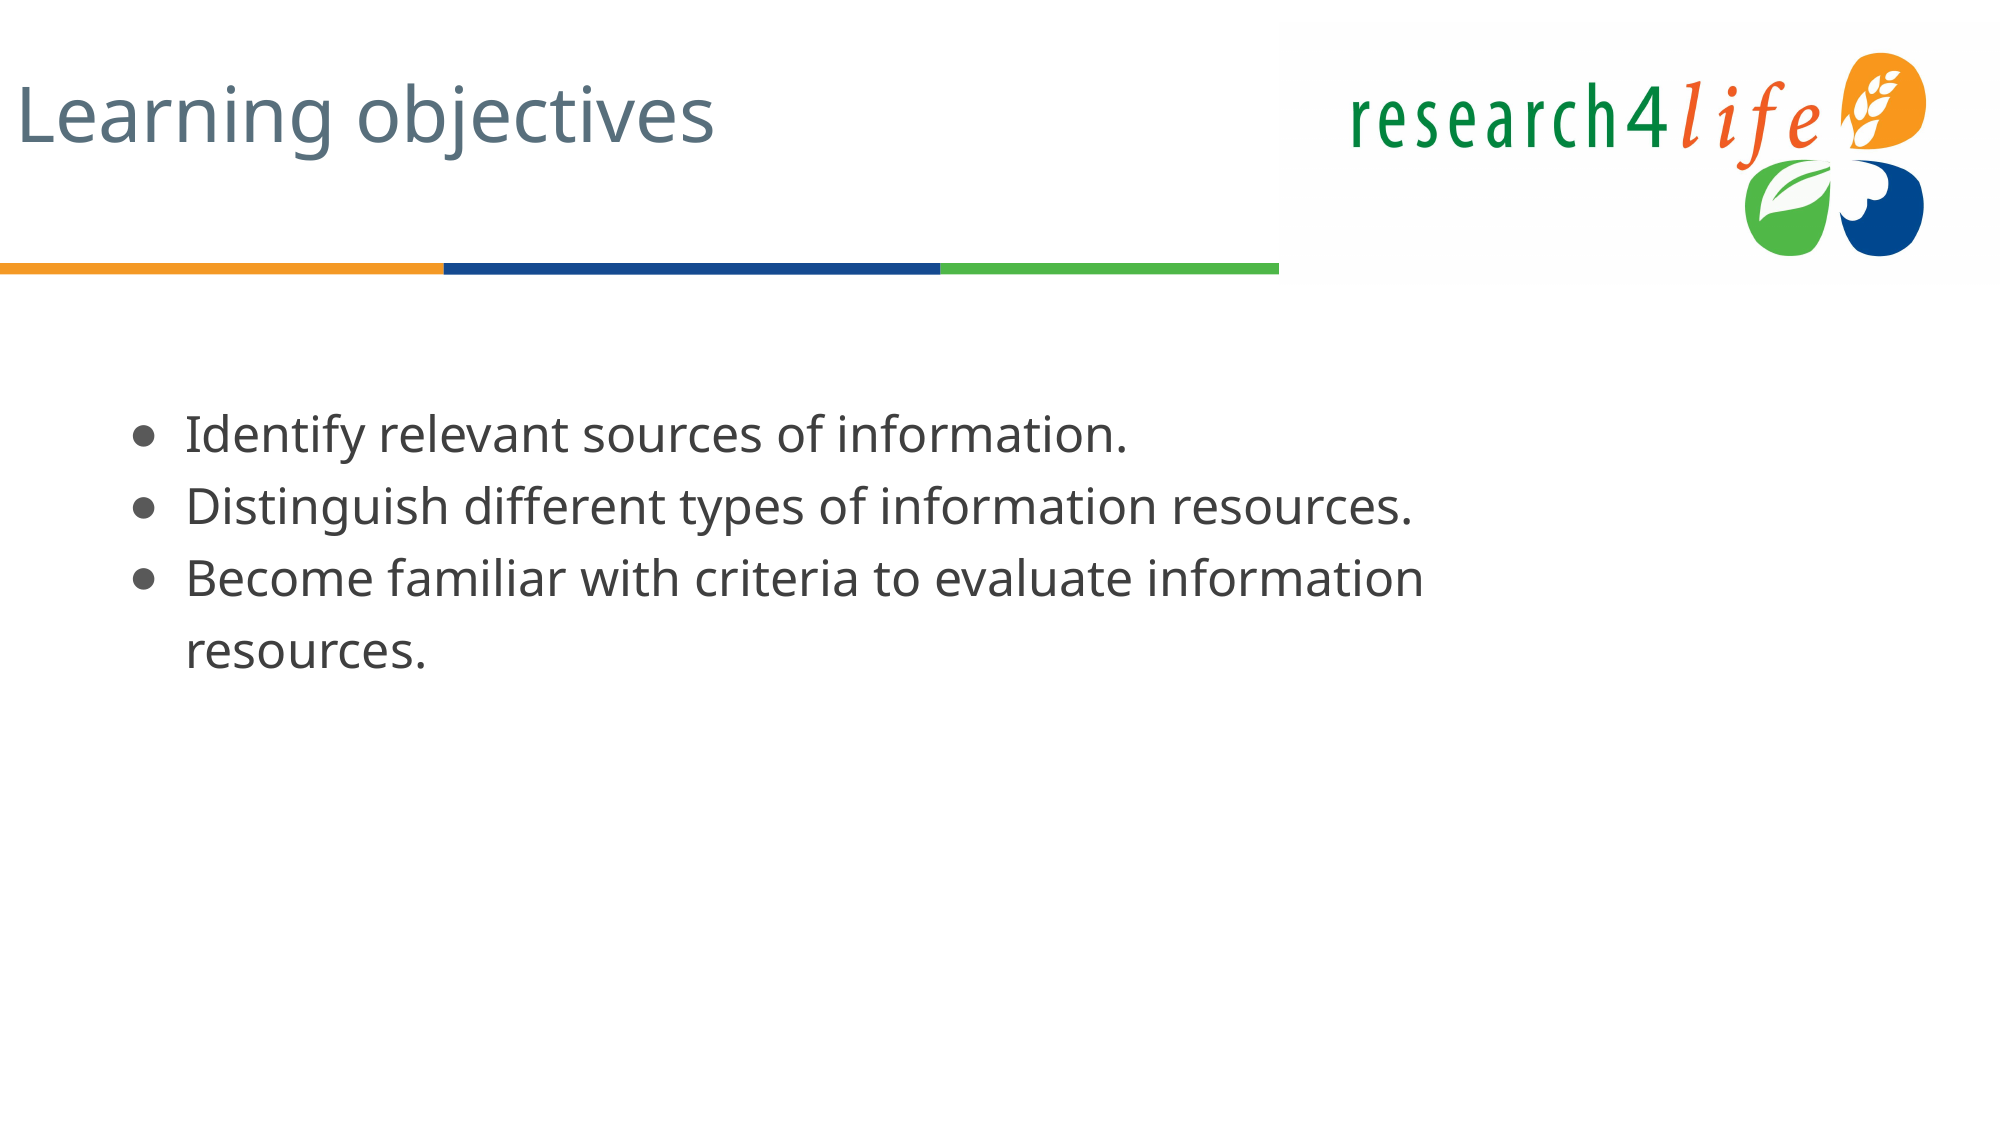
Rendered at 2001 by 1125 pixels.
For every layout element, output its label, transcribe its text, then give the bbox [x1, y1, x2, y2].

picture [1279, 22, 2000, 285]
list Identify relevant sources of information. Distinguish different types of information resources. Become familiar with criteria to evaluate information resources. [111, 383, 1689, 974]
title Learning objectives [0, 69, 1265, 247]
